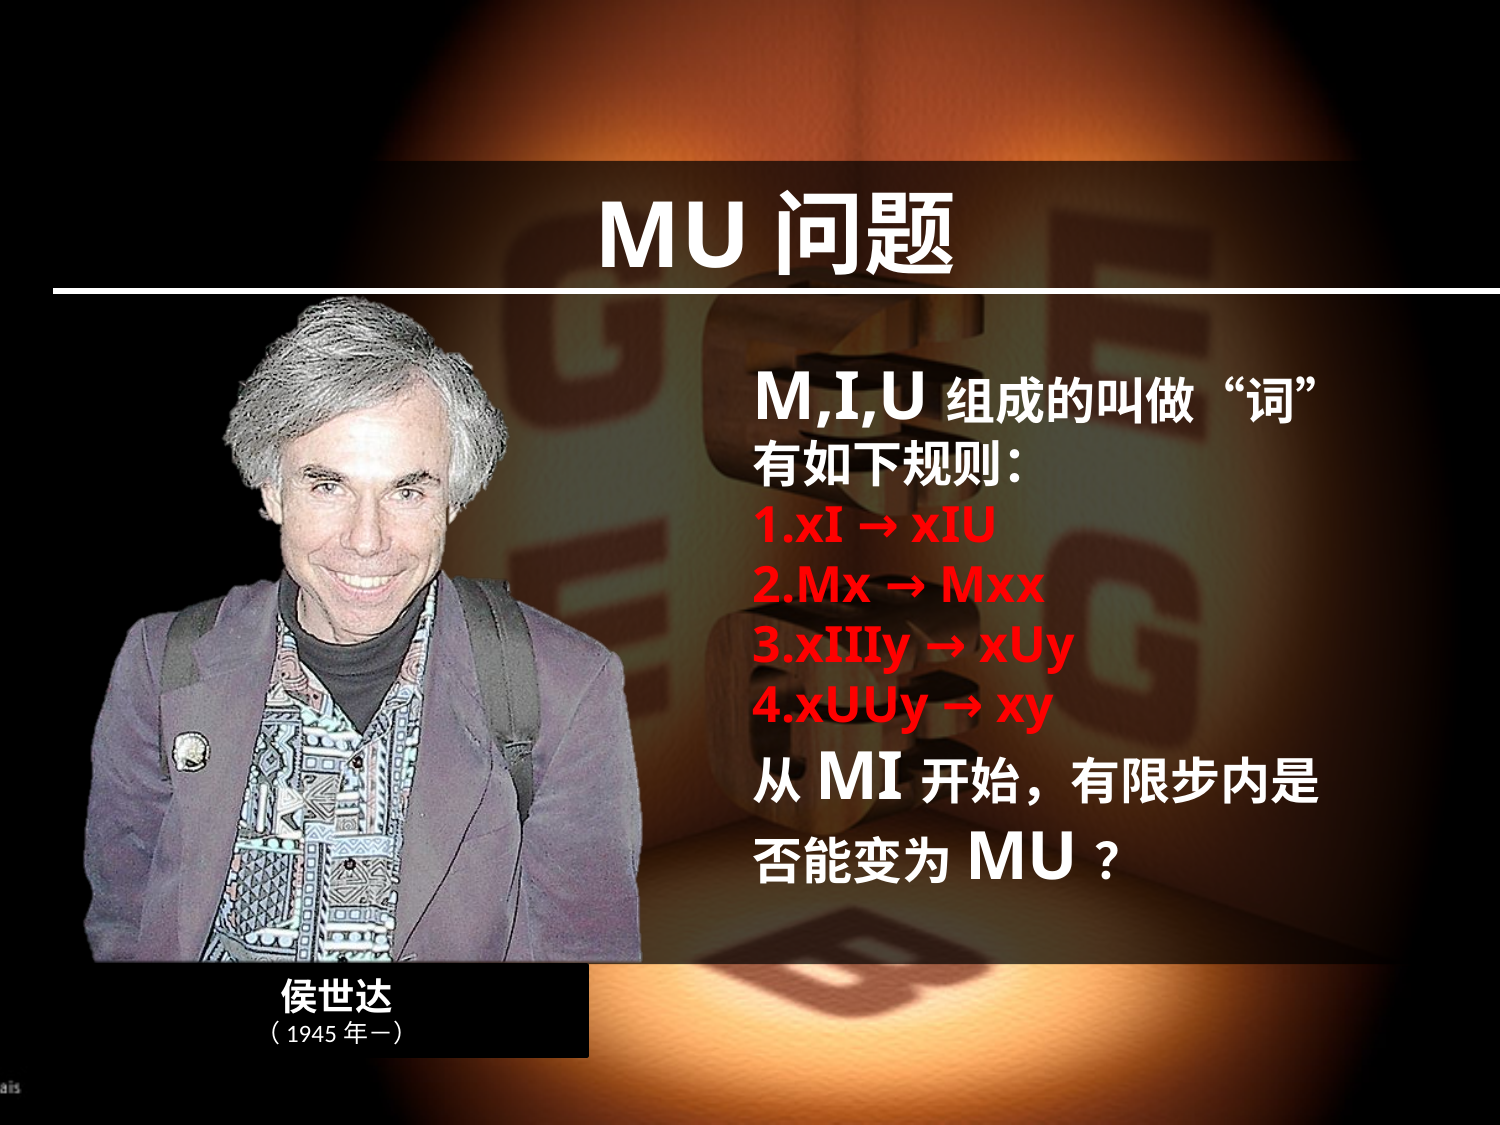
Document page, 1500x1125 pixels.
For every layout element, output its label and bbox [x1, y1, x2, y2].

picture [0, 0, 1500, 1125]
list [52, 297, 653, 963]
list [52, 219, 653, 290]
